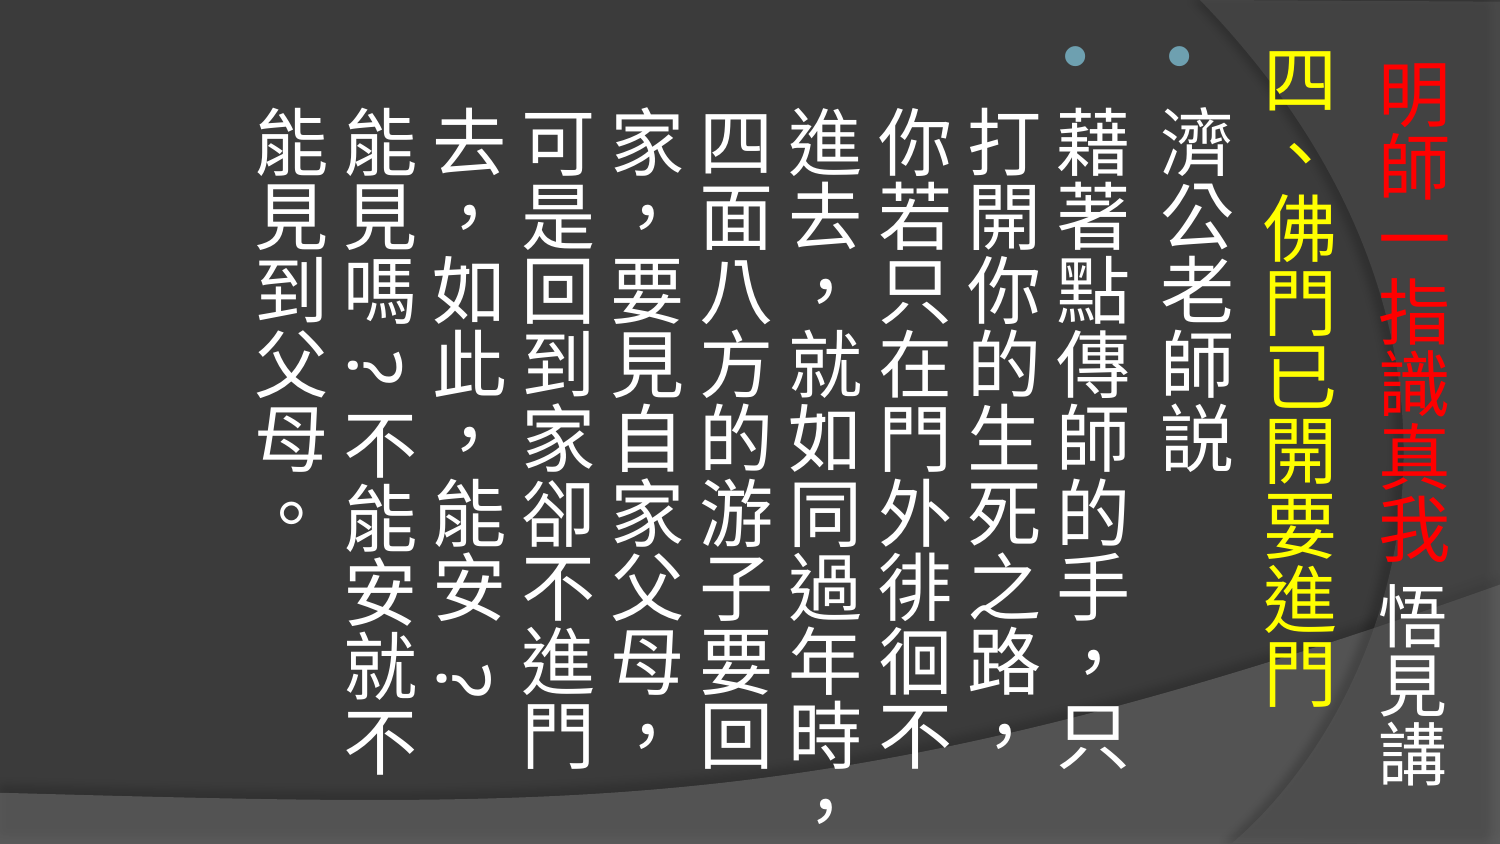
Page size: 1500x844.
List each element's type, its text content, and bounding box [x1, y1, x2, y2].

title 明師一指識真我 悟見講 [1353, 27, 1473, 820]
list 四、佛門已開要進門 濟公老師説 藉著點傳師的手，只打開你的生死之路，你若只在門外徘徊不進去，就如同過年時，四面八方的游子要回家，要見自家父母，可是回到家卻不進門去，如此，能安 ? 能見嗎?不能安就不能見到父母。 [29, 21, 1353, 825]
